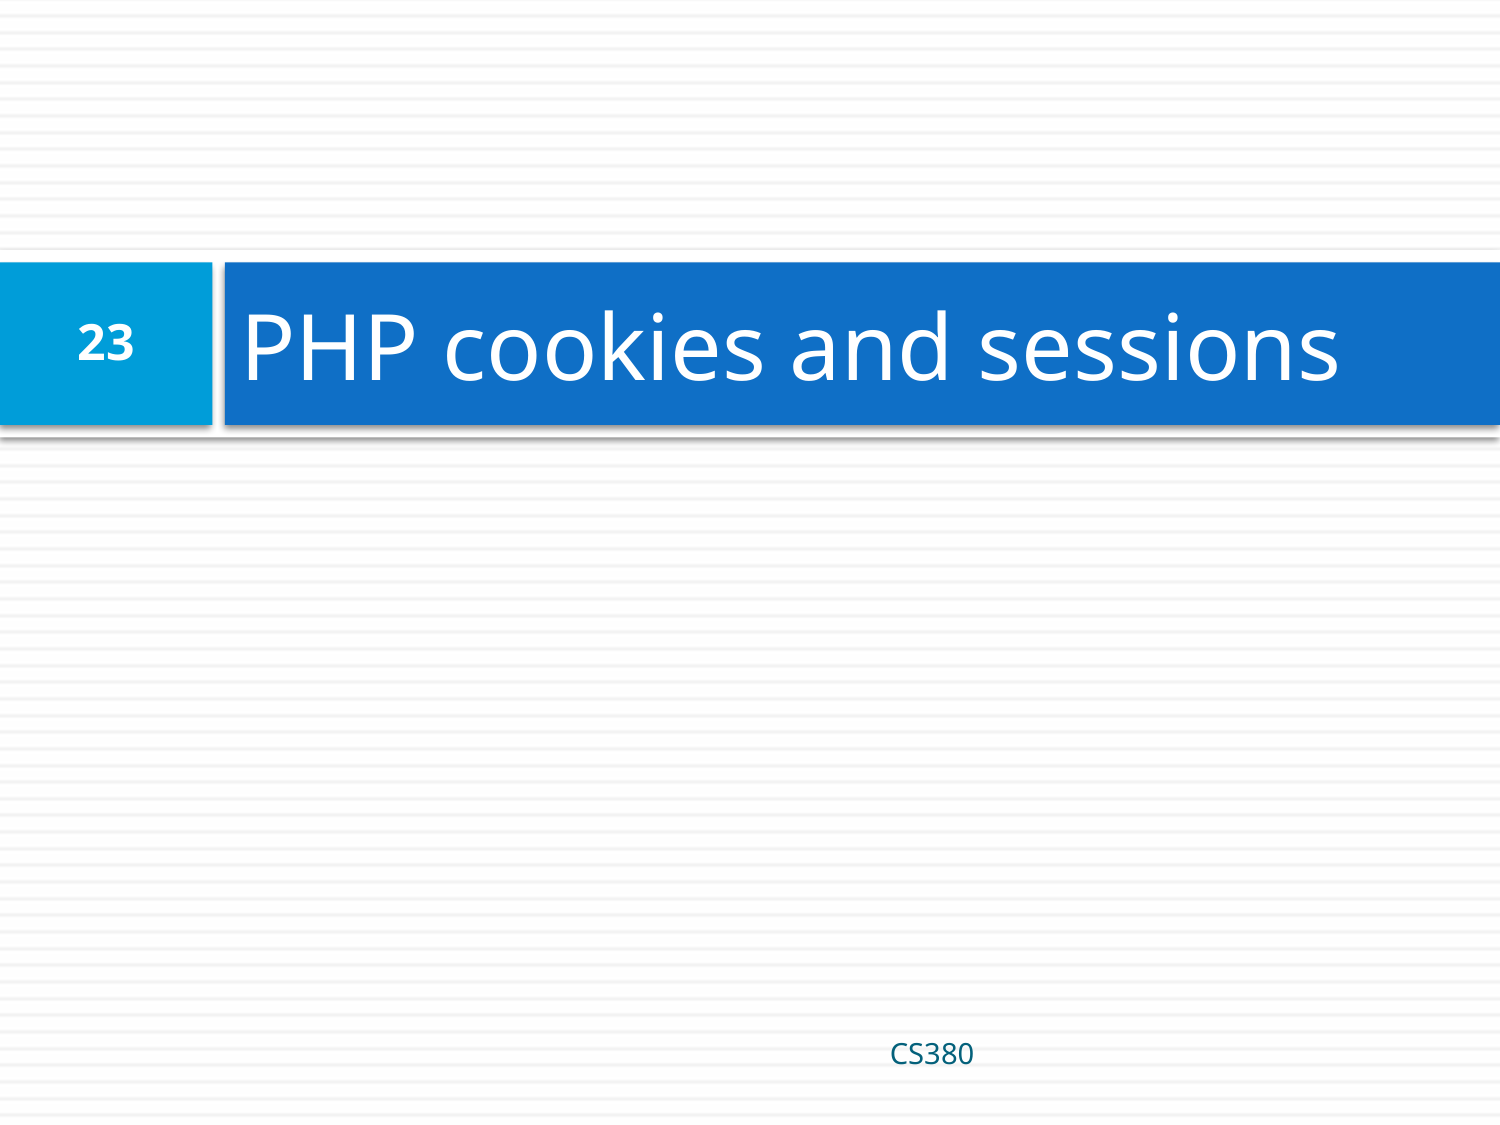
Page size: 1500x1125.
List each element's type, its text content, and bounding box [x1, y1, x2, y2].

footer CS380 [99, 1025, 990, 1085]
title PHP cookies and sessions [224, 262, 1476, 426]
slide_number 23 [0, 287, 213, 403]
